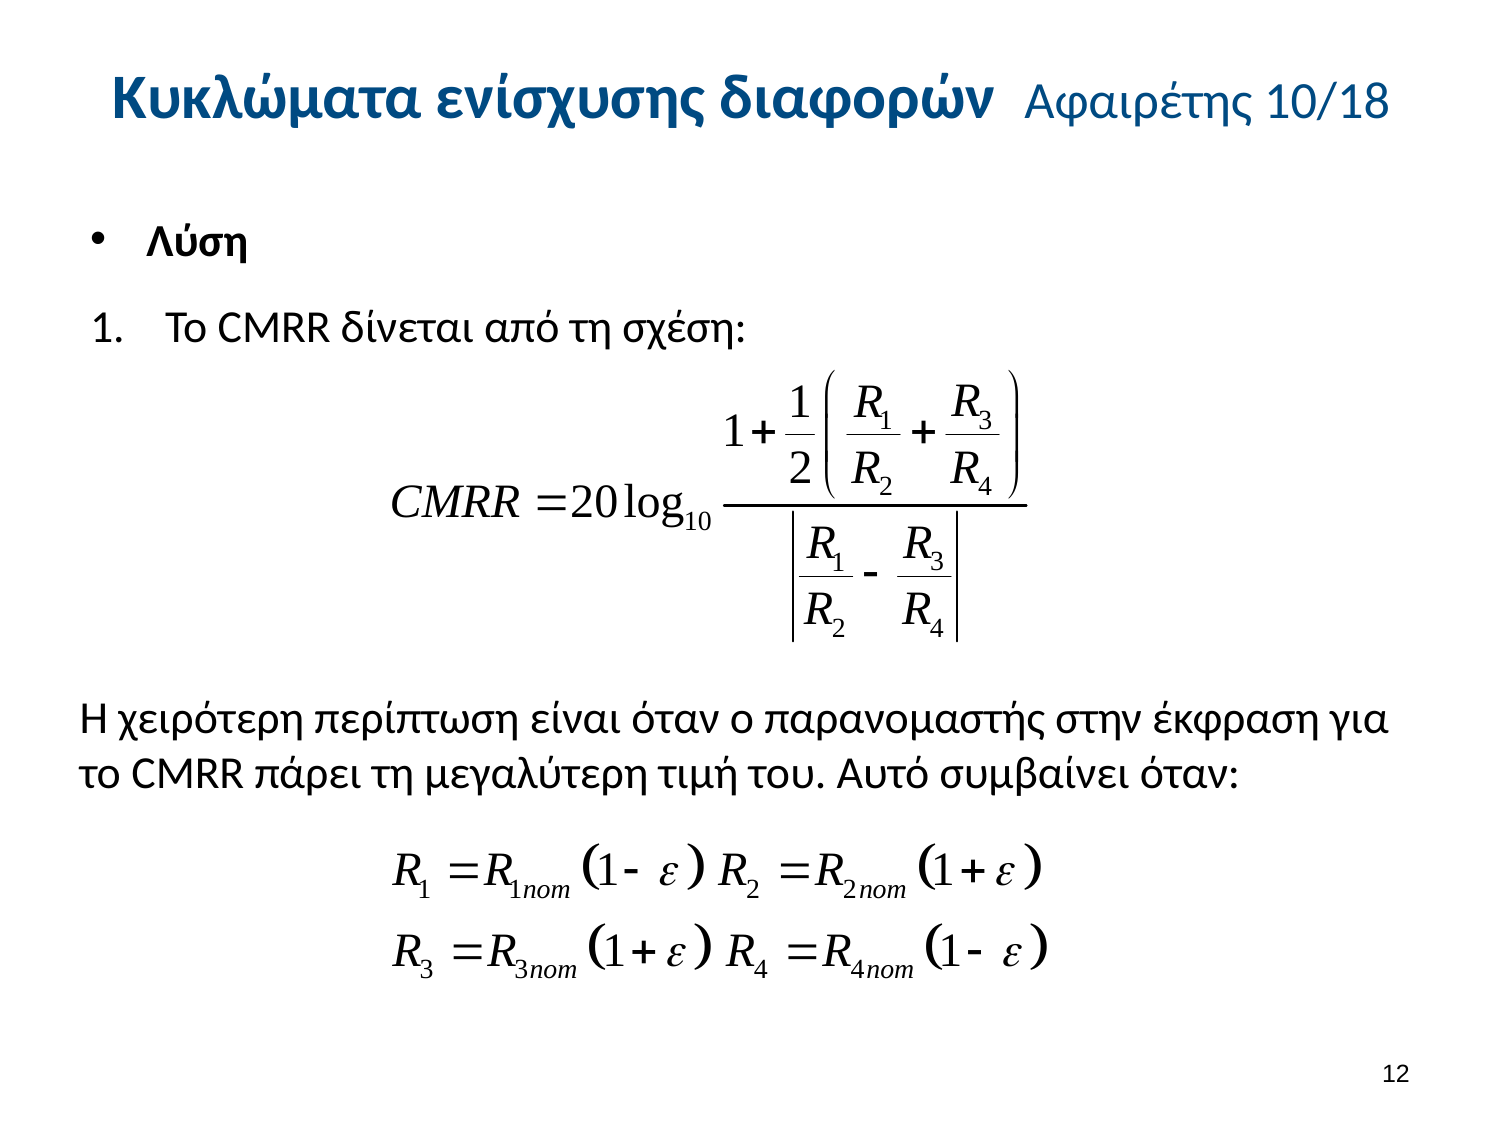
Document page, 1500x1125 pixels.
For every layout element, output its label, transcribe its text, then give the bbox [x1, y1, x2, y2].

list Λύση Το CMRR δίνεται από τη σχέση: [75, 196, 1425, 680]
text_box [383, 833, 1054, 995]
slide_number 11 [1074, 1042, 1425, 1103]
text_box Η χειρότερη περίπτωση είναι όταν ο παρανομαστής στην έκφραση για το CMRR πάρει τη μεγαλύτερη τιμή του. Αυτό συμβαίνει όταν: [64, 680, 1436, 806]
list Λύση Το CMRR δίνεται από τη σχέση: [75, 806, 1425, 1024]
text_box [383, 361, 1038, 650]
title Κυκλώματα ενίσχυσης διαφορών Αφαιρέτης 10/18 [76, 19, 1427, 169]
